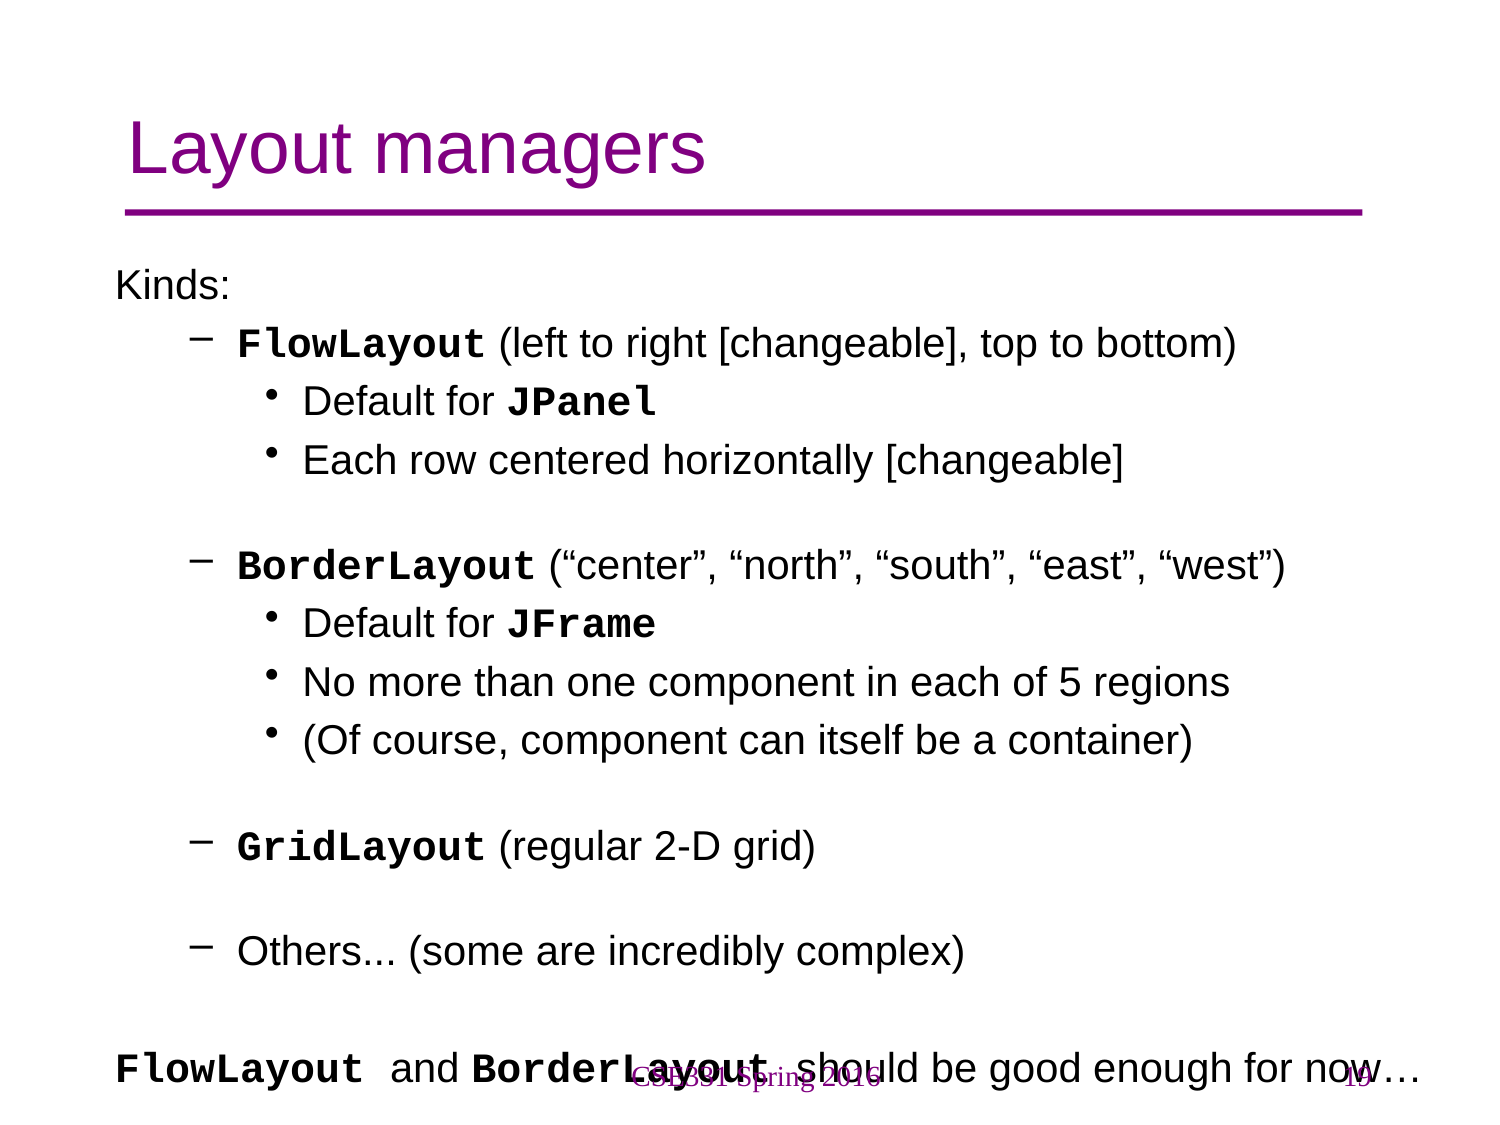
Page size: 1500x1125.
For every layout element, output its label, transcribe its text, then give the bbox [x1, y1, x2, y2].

list Kinds: FlowLayout (left to right [changeable], top to bottom) Default for JPanel Each row centered horizontally [changeable] BorderLayout (“center”, “north”, “south”, “east”, “west”) Default for JFrame No more than one component in each of 5 regions (Of course, component can itself be a container) GridLayout (regular 2-D grid) Others... (some are incredibly complex) FlowLayout and BorderLayout should be good enough for now… [99, 249, 1450, 988]
slide_number 19 [1074, 1049, 1388, 1125]
footer CSE331 Spring 2016 [474, 1049, 1038, 1125]
title Layout managers [112, 50, 1388, 238]
